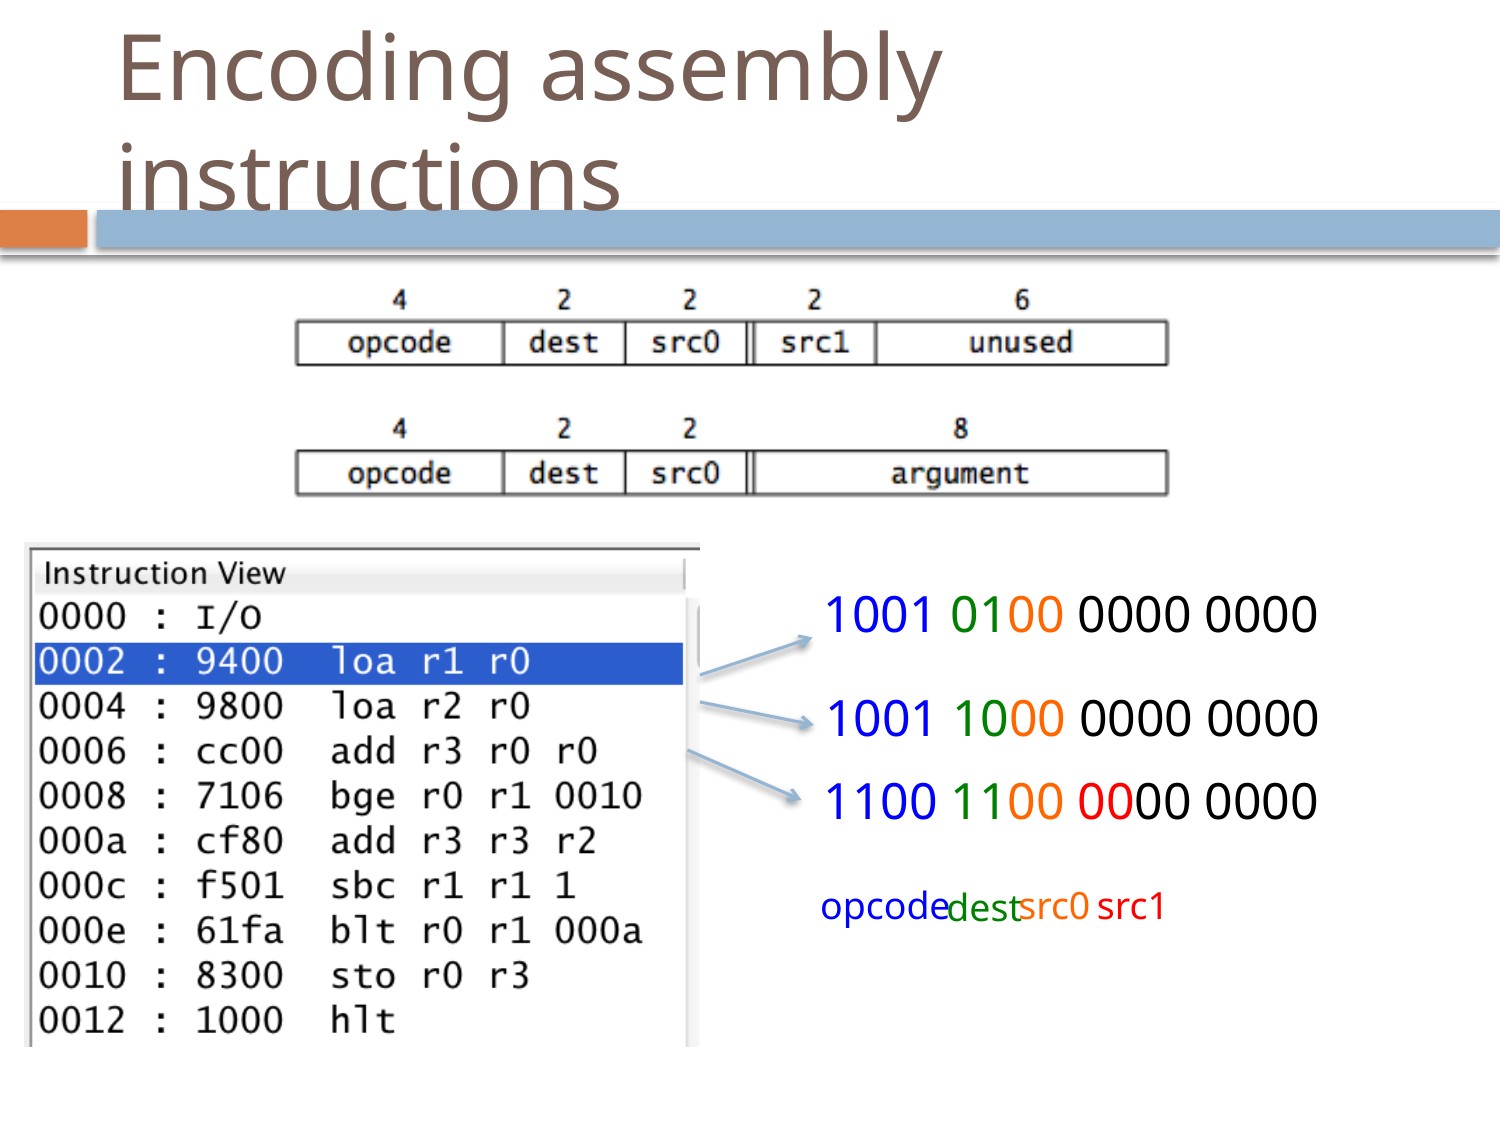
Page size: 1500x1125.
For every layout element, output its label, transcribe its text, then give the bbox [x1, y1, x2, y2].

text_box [687, 749, 802, 801]
text_box 1001 0100 0000 0000 [809, 574, 1334, 650]
picture [274, 274, 1188, 527]
text_box 1001 1000 0000 0000 [810, 679, 1335, 754]
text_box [699, 701, 815, 726]
title Encoding assembly instructions [100, 37, 1438, 200]
text_box src1 [1082, 874, 1184, 935]
text_box dest [931, 876, 1037, 937]
text_box src0 [1003, 874, 1082, 935]
picture [24, 542, 701, 1048]
text_box 1100 1100 0000 0000 [809, 762, 1334, 838]
text_box opcode [805, 874, 966, 935]
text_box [699, 637, 813, 676]
